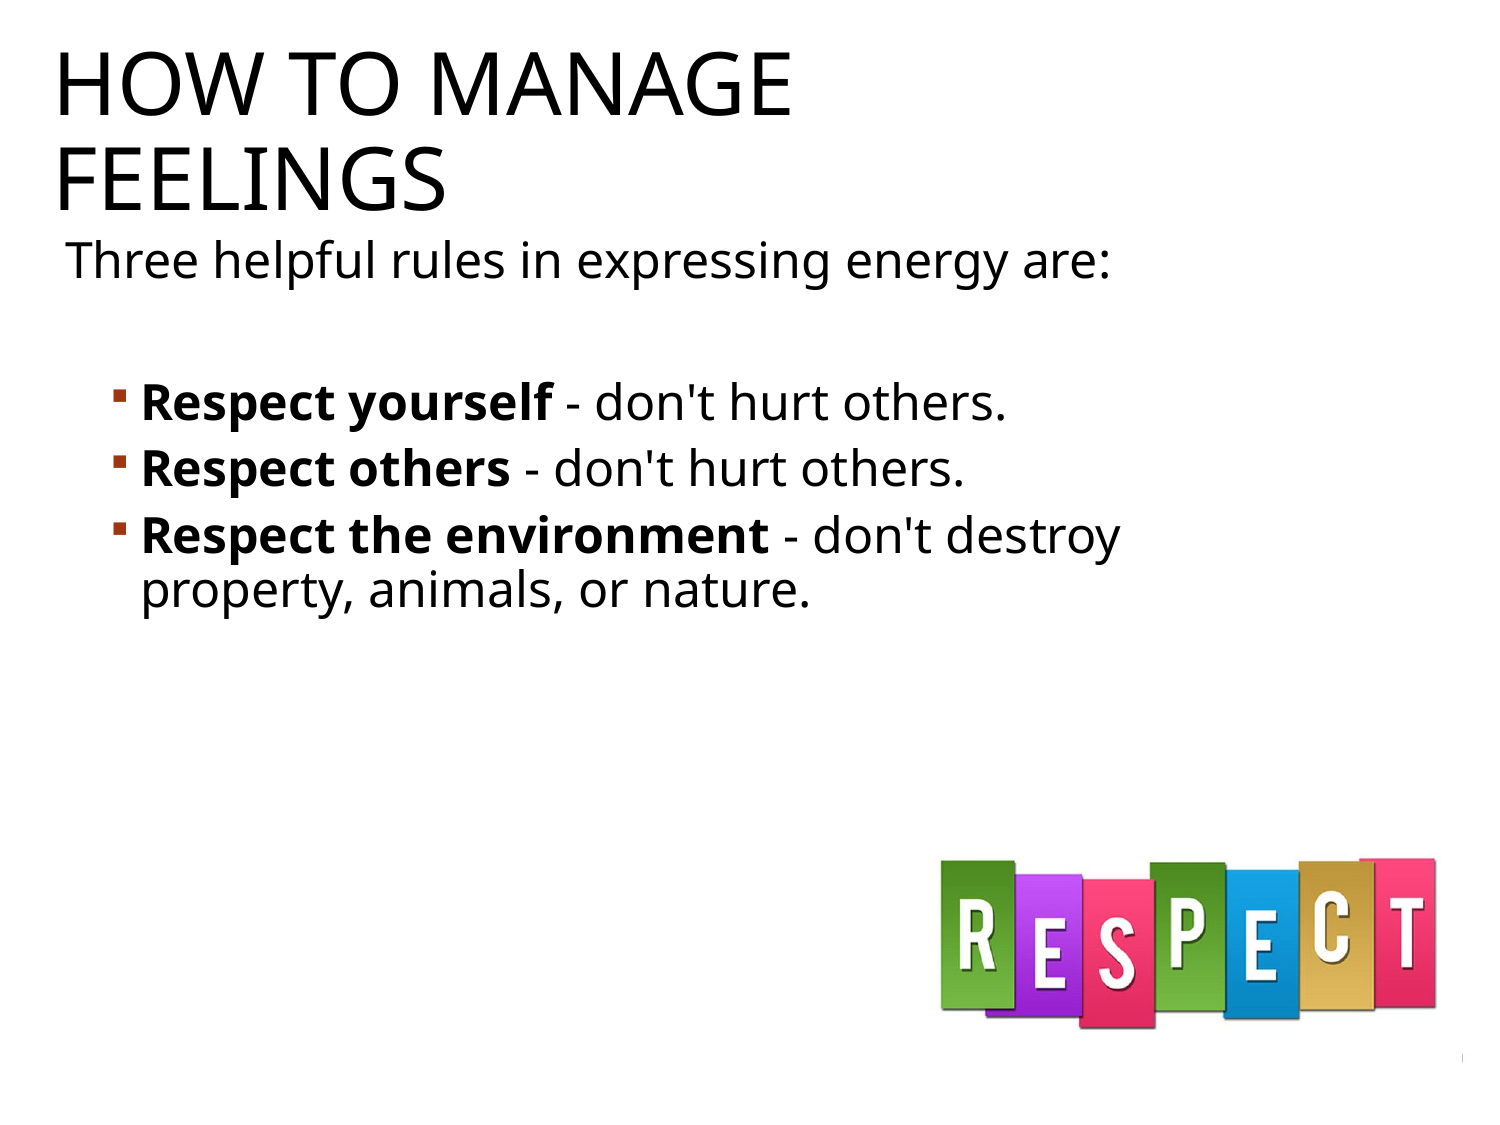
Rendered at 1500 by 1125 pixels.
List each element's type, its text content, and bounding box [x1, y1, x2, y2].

picture [913, 759, 1462, 1125]
list Three helpful rules in expressing energy are: Respect yourself - don't hurt others. Respect others - don't hurt others. Respect the environment - don't destroy property, animals, or nature. [50, 228, 1200, 971]
title How To Manage Feelings [37, 40, 1188, 229]
